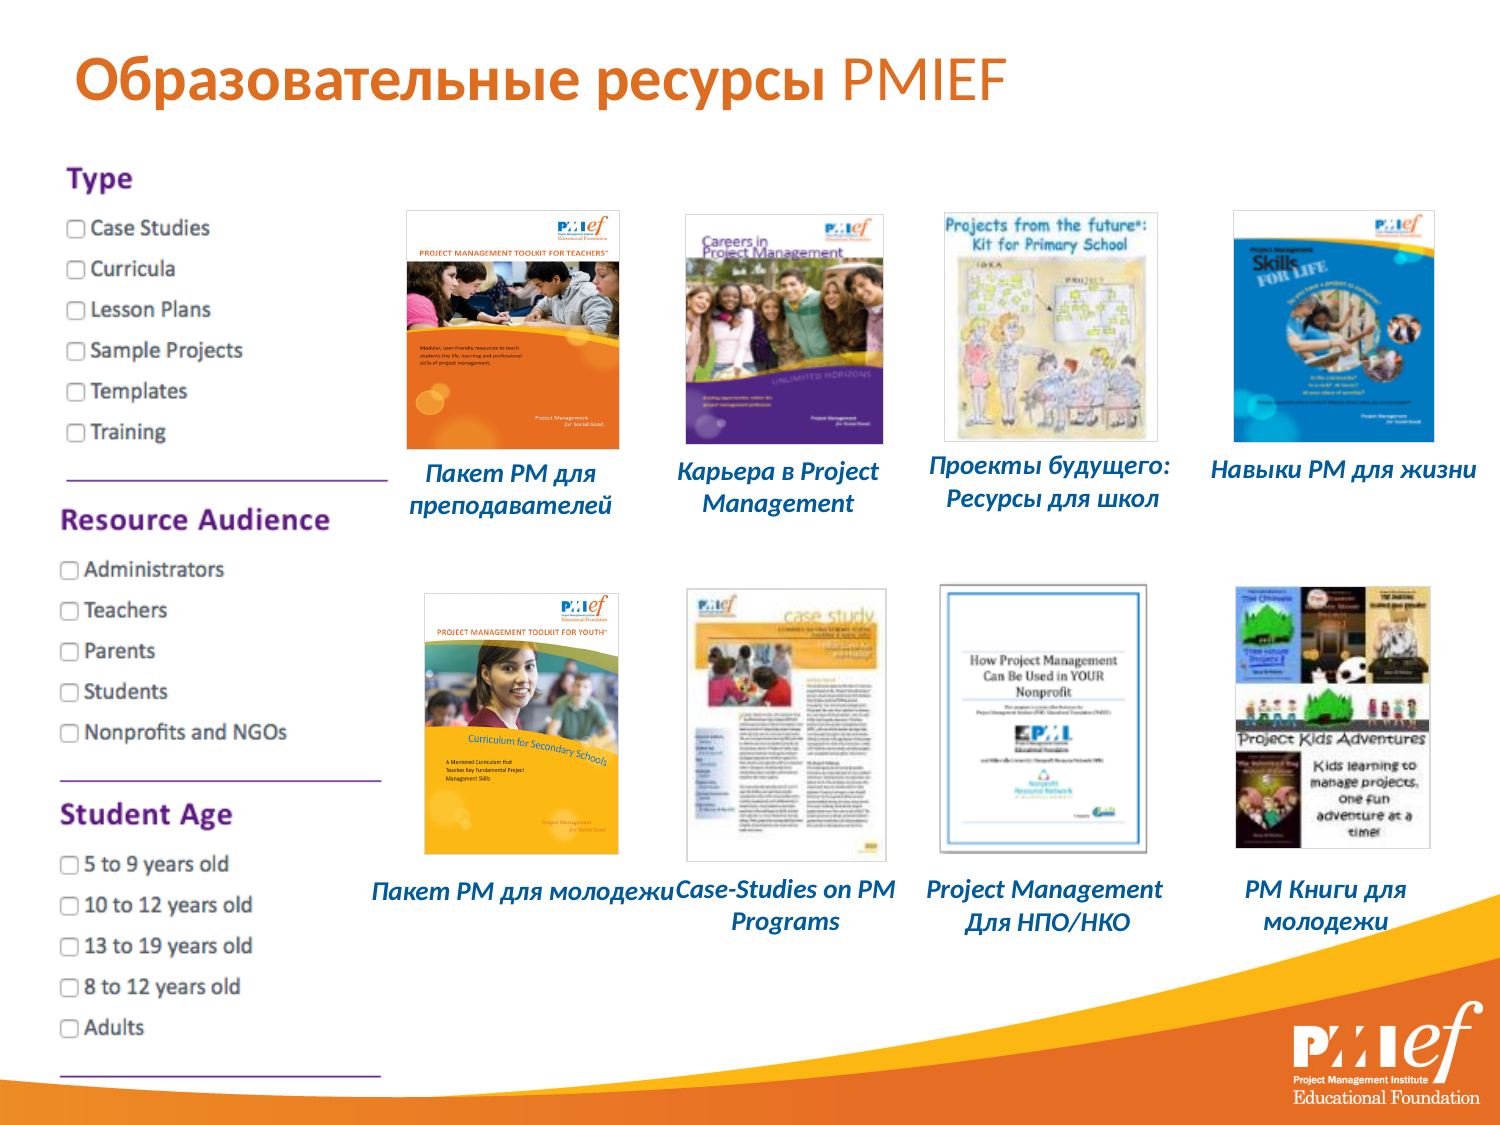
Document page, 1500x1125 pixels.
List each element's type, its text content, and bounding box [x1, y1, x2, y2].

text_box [53, 162, 396, 1084]
title Образовательные ресурсы PMIEF [75, 0, 1488, 150]
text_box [351, 210, 1500, 946]
picture [0, 0, 1500, 1125]
